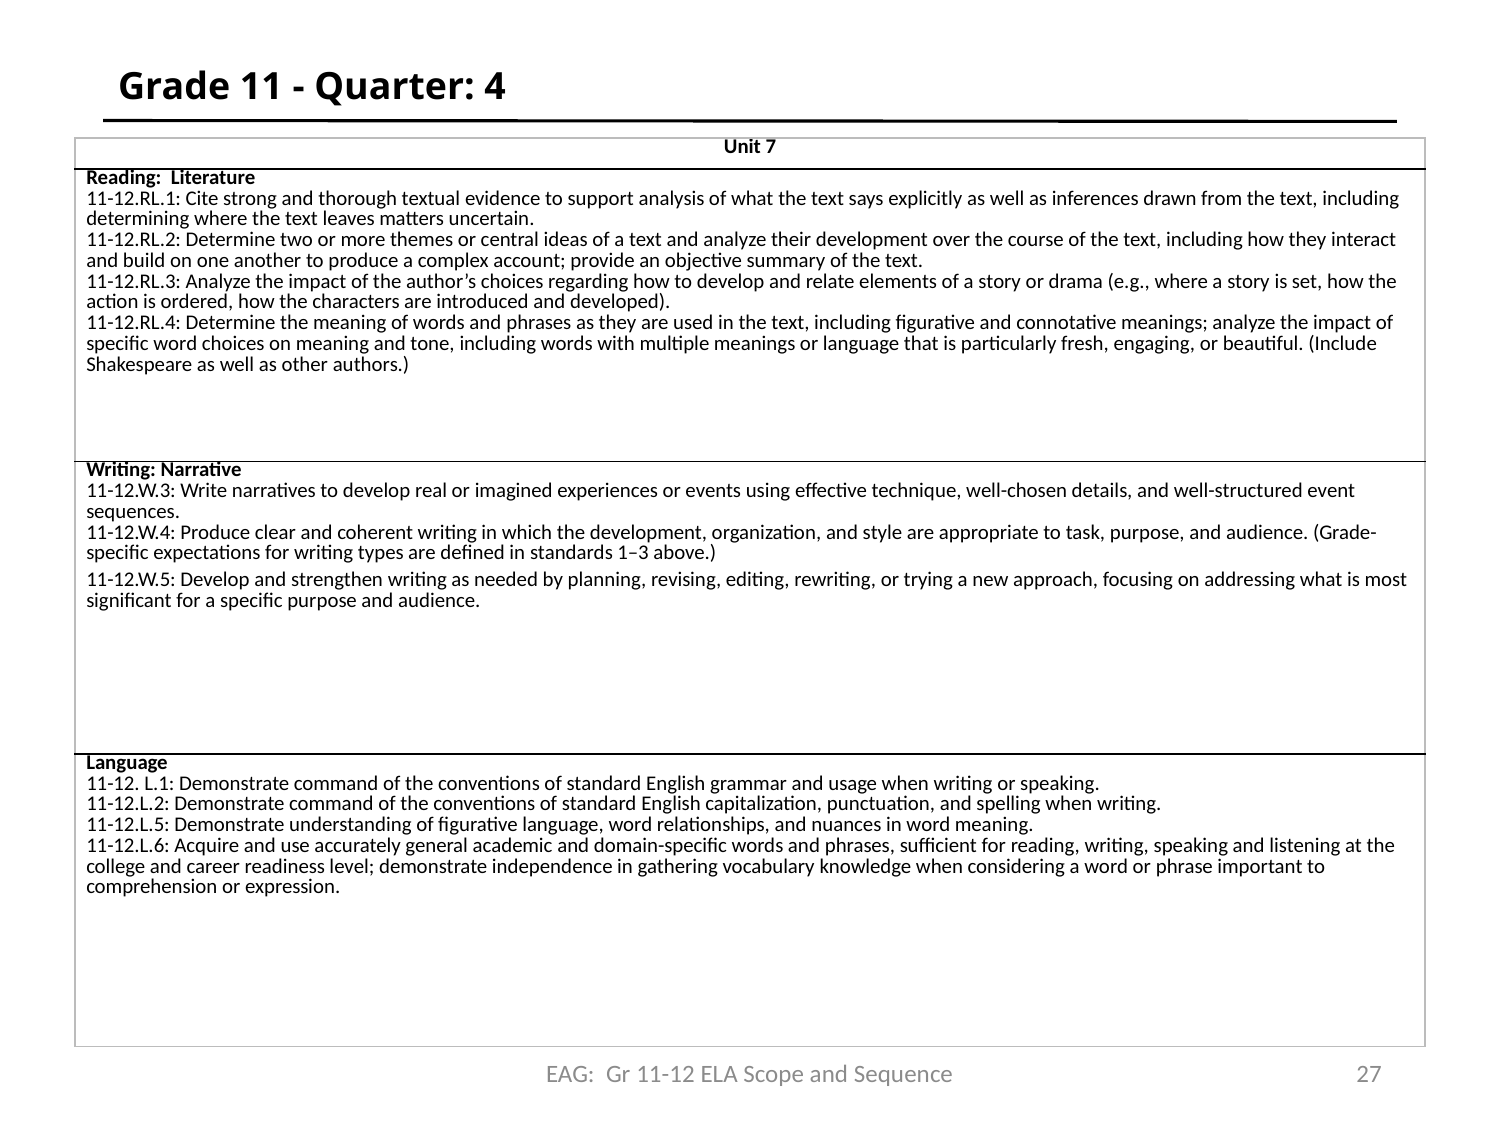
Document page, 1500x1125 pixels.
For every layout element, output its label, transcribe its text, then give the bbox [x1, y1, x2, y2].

table_cell Reading: Literature 11-12.RL.1: Cite strong and thorough textual evidence to support analysis of what the text says explicitly as well as inferences drawn from the text, including determining where the text leaves matters uncertain. 11-12.RL.2: Determine two or more themes or central ideas of a text and analyze their development over the course of the text, including how they interact and build on one another to produce a complex account; provide an objective summary of the text. 11-12.RL.3: Analyze the impact of the author’s choices regarding how to develop and relate elements of a story or drama (e.g., where a story is set, how the action is ordered, how the characters are introduced and developed). 11-12.RL.4: Determine the meaning of words and phrases as they are used in the text, including figurative and connotative meanings; analyze the impact of specific word choices on meaning and tone, including words with multiple meanings or language that is particularly fresh, engaging, or beautiful. (Include Shakespeare as well as other authors.) [76, 170, 1424, 461]
footer EAG: Gr 11-12 ELA Scope and Sequence [496, 1047, 1004, 1103]
slide_number 27 [1325, 1042, 1397, 1103]
title Grade 11 - Quarter: 4 [103, 59, 1397, 120]
table_cell Writing: Narrative 11-12.W.3: Write narratives to develop real or imagined experiences or events using effective technique, well-chosen details, and well-structured event sequences. 11-12.W.4: Produce clear and coherent writing in which the development, organization, and style are appropriate to task, purpose, and audience. (Grade-specific expectations for writing types are defined in standards 1–3 above.) 11-12.W.5: Develop and strengthen writing as needed by planning, revising, editing, rewriting, or trying a new approach, focusing on addressing what is most significant for a specific purpose and audience. [76, 462, 1424, 753]
table_header Unit 7 [76, 139, 1424, 168]
table_cell Language 11-12. L.1: Demonstrate command of the conventions of standard English grammar and usage when writing or speaking. 11-12.L.2: Demonstrate command of the conventions of standard English capitalization, punctuation, and spelling when writing. 11-12.L.5: Demonstrate understanding of figurative language, word relationships, and nuances in word meaning. 11-12.L.6: Acquire and use accurately general academic and domain-specific words and phrases, sufficient for reading, writing, speaking and listening at the college and career readiness level; demonstrate independence in gathering vocabulary knowledge when considering a word or phrase important to comprehension or expression. [76, 755, 1424, 1046]
